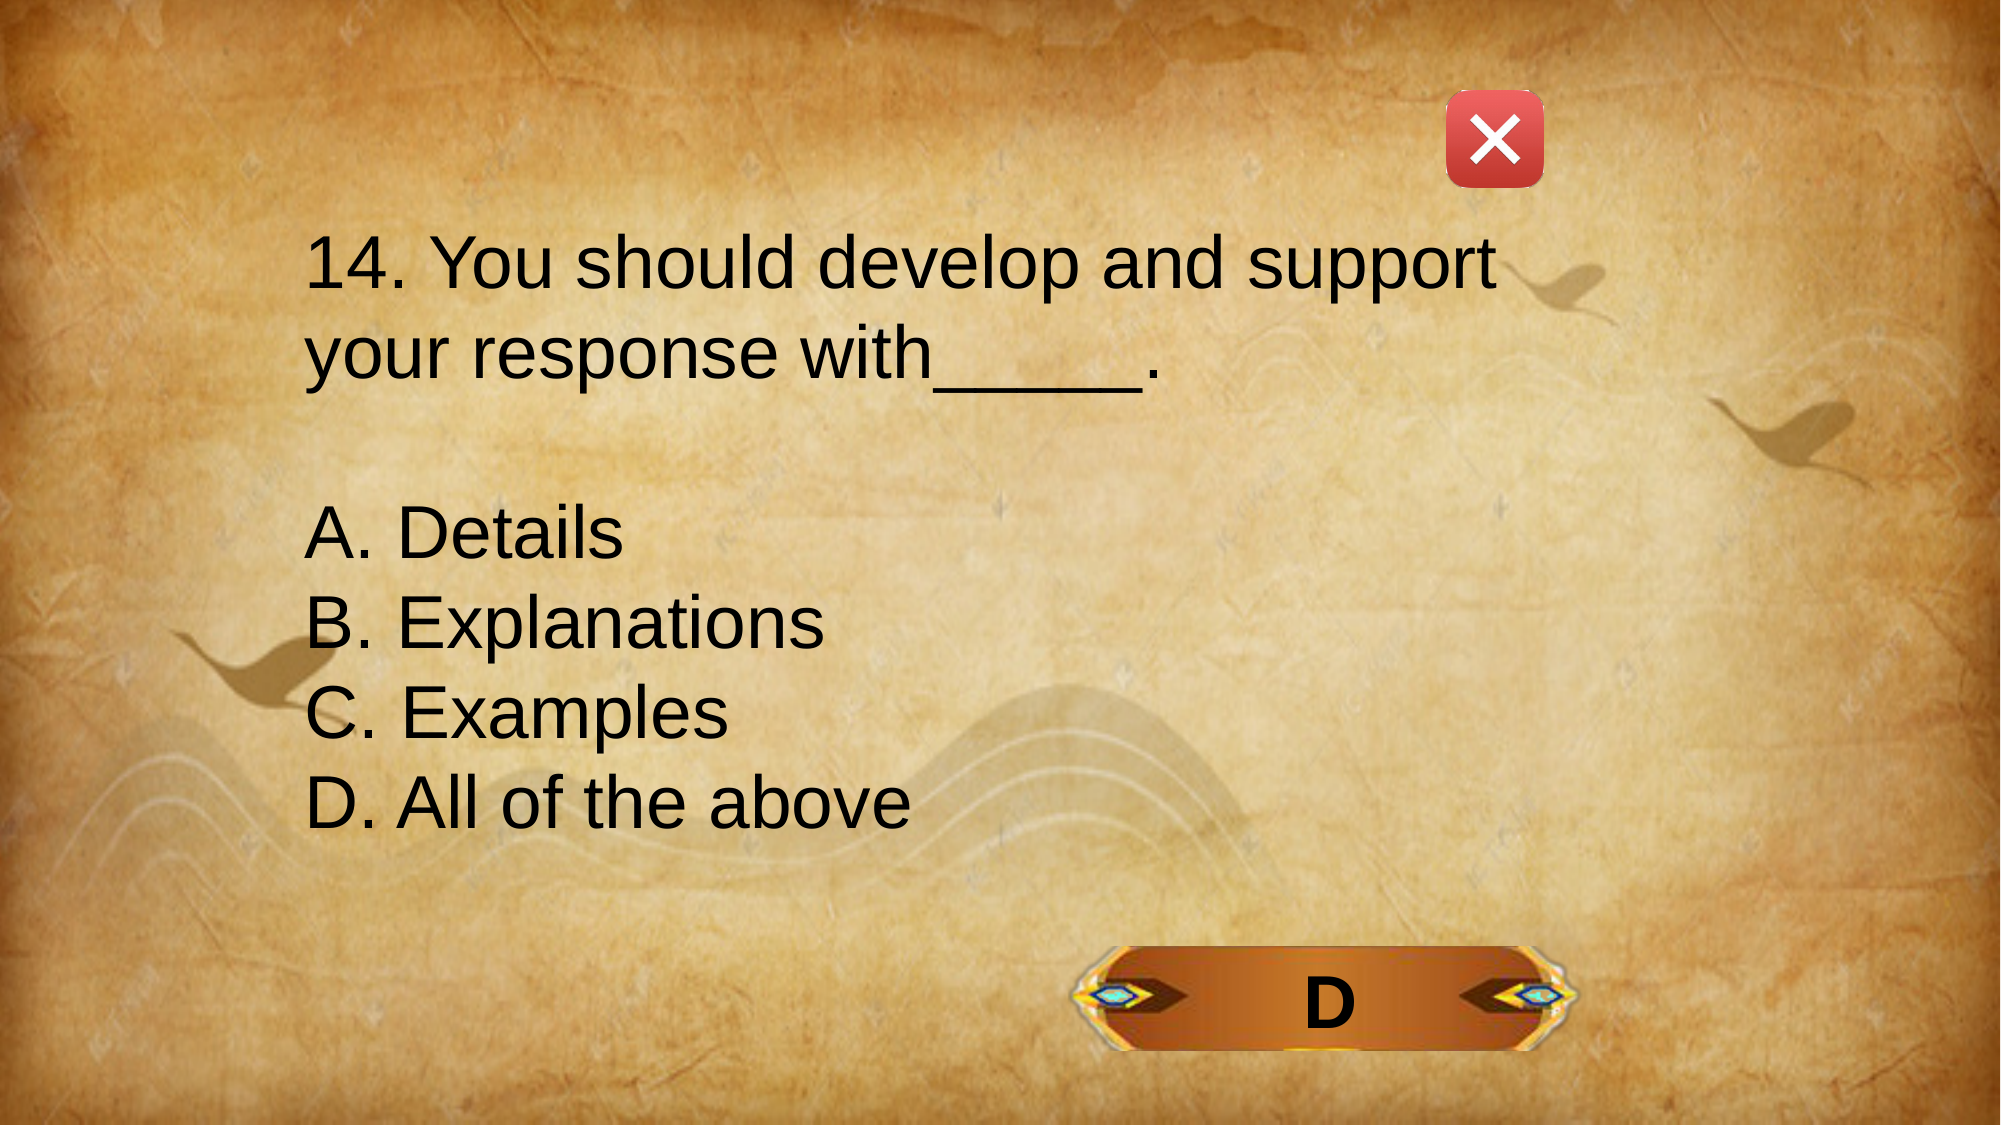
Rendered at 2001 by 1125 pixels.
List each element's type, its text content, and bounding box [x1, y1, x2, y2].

text_box 14. You should develop and support your response with_____. A. Details B. Explanations C. Examples D. All of the above [290, 255, 1585, 803]
picture [0, 0, 2001, 1125]
